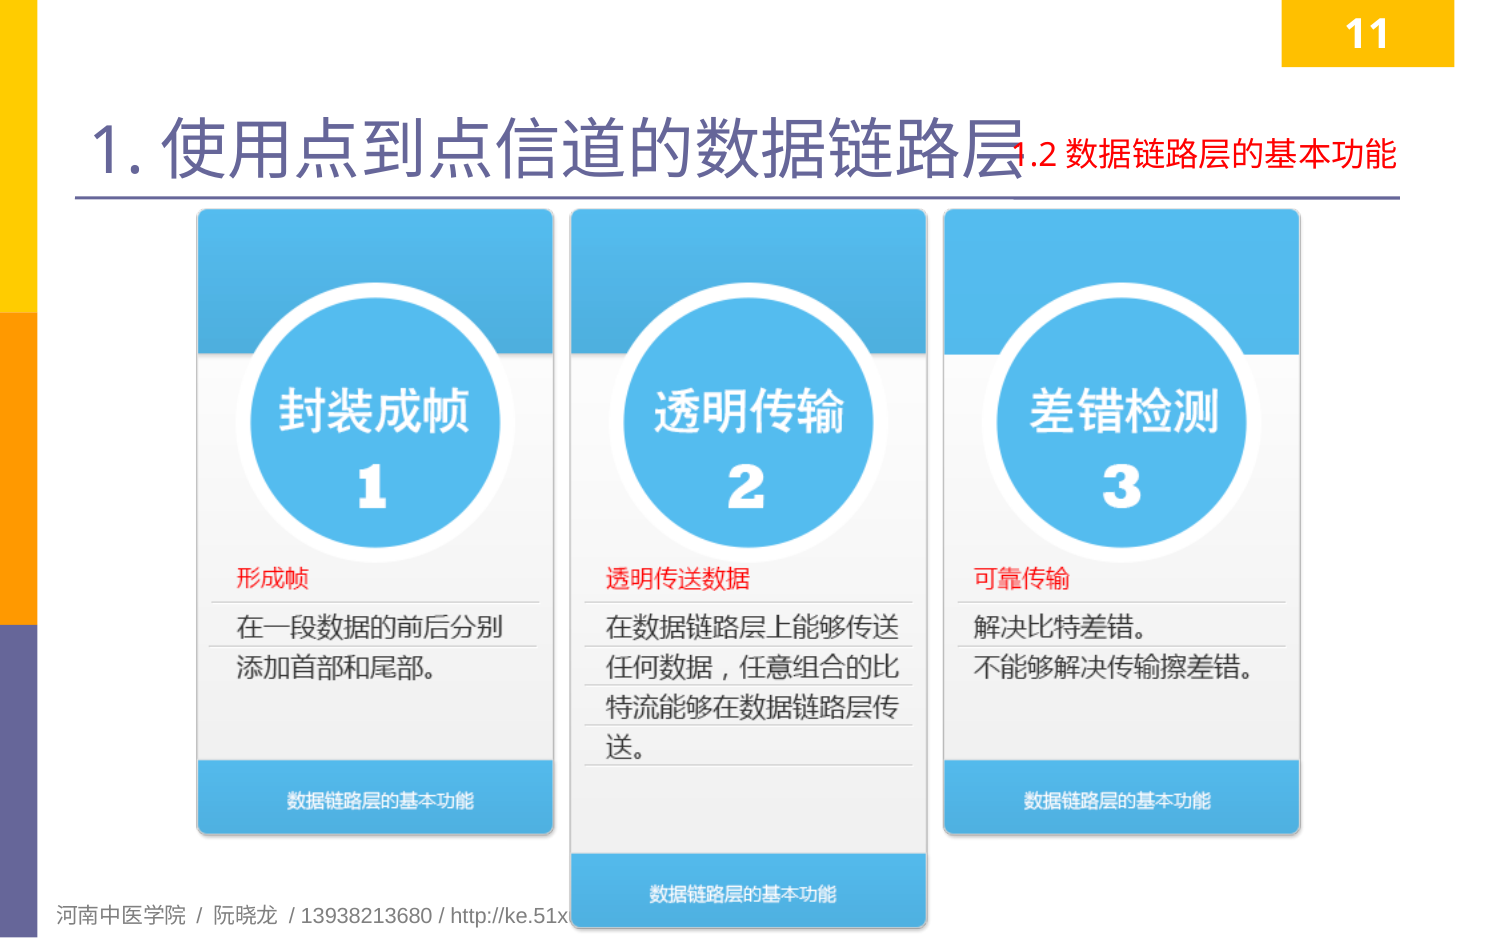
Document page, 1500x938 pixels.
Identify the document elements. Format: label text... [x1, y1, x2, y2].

picture [17, 208, 1483, 938]
slide_number 11 [1281, 0, 1455, 68]
list 1.2数据链路层的基本功能 [939, 126, 1412, 186]
title 1.使用点到点信道的数据链路层 [75, 37, 1425, 194]
